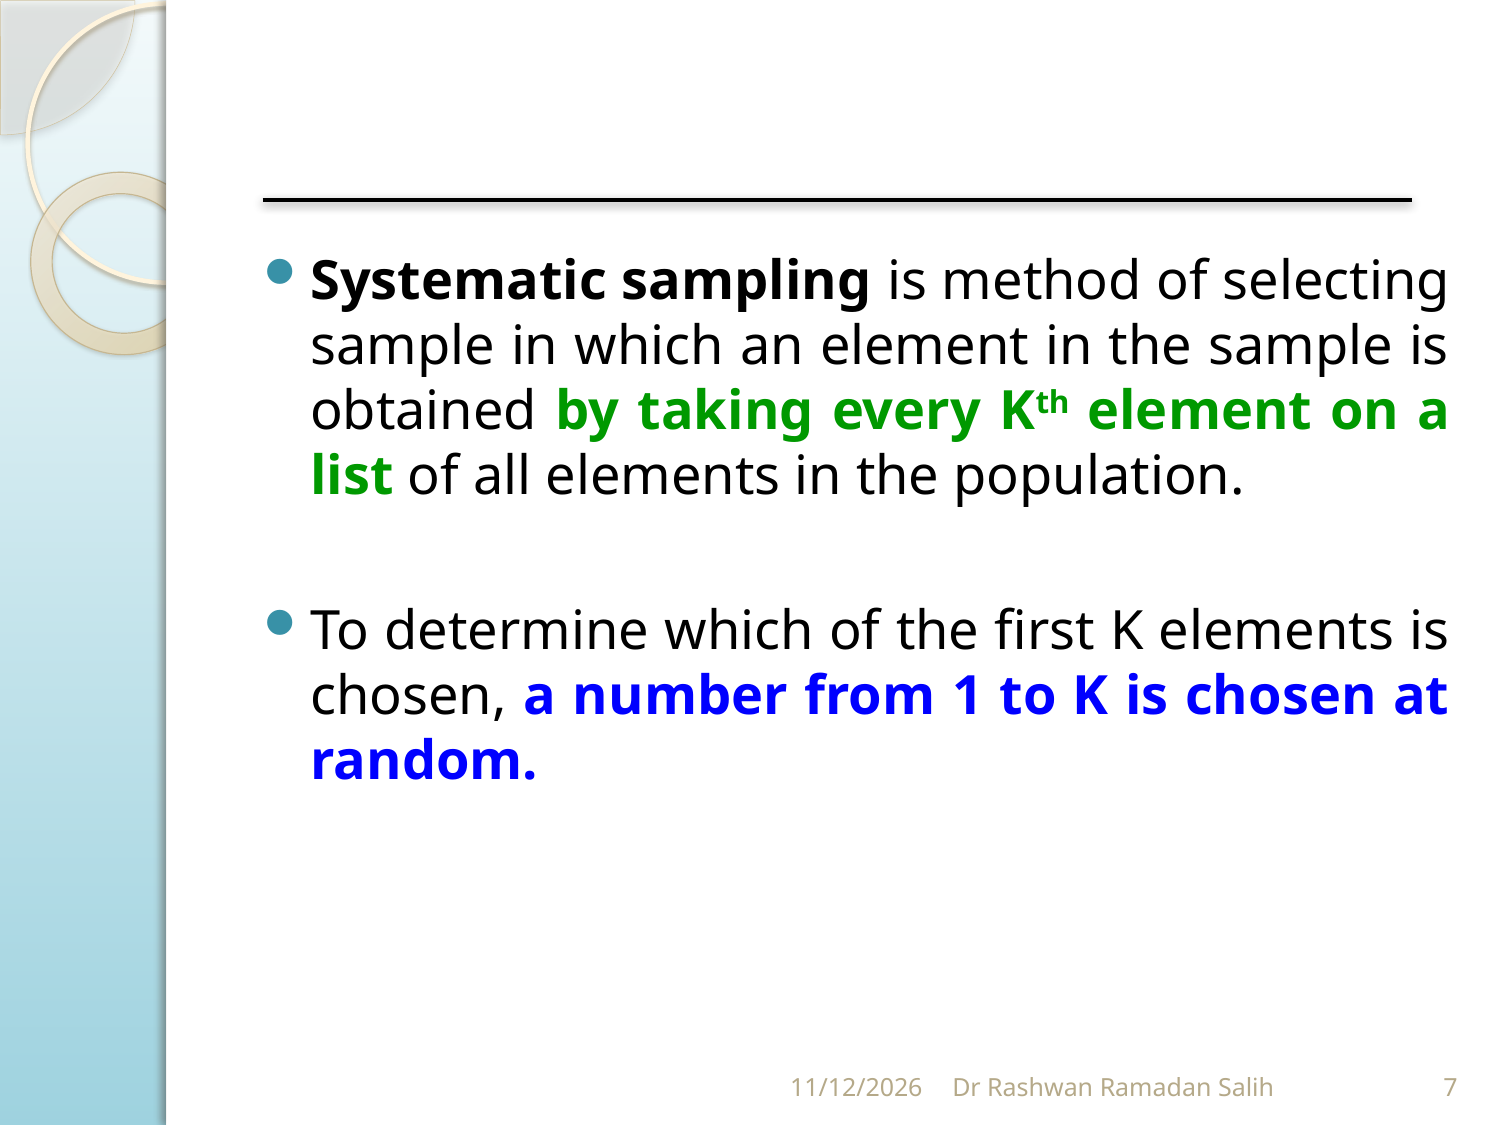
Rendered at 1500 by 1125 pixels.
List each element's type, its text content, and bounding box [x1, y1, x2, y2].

list Systematic sampling is method of selecting sample in which an element in the sample is obtained by taking every Kth element on a list of all elements in the population. To determine which of the first K elements is chosen, a number from 1 to K is chosen at random. [235, 237, 1466, 1025]
footer Dr Rashwan Ramadan Salih [937, 1034, 1413, 1113]
slide_number 7 [1413, 1034, 1488, 1113]
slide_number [587, 1034, 937, 1113]
